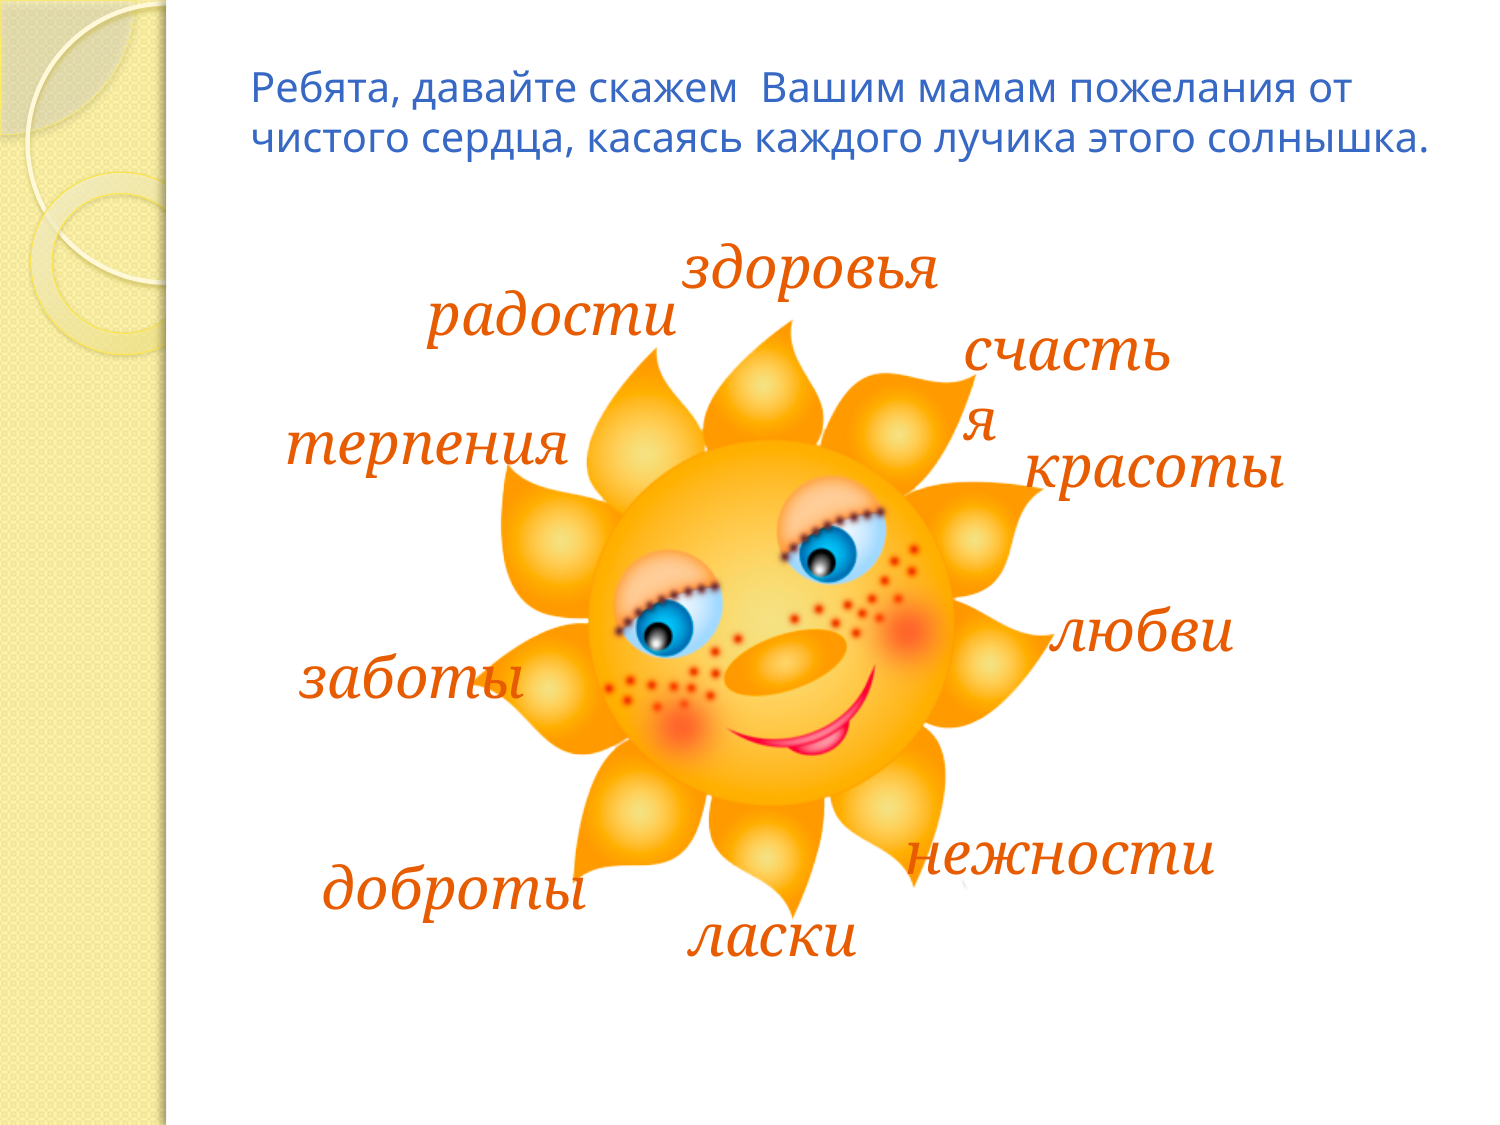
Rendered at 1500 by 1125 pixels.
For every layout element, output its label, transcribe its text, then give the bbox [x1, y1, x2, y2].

text_box нежности [1087, 808, 1231, 894]
picture [468, 304, 1080, 937]
text_box доброты [306, 843, 461, 929]
text_box здоровья [667, 222, 961, 301]
text_box ласки [672, 948, 873, 976]
text_box красоты [1087, 421, 1301, 507]
text_box любви [1087, 585, 1249, 671]
text_box терпения [270, 398, 461, 484]
text_box заботы [284, 632, 461, 718]
title Ребята, давайте скажем Вашим мамам пожелания от чистого сердца, касаясь каждого лучика этого солнышка. [235, 45, 1466, 176]
text_box счастья [1083, 304, 1219, 421]
text_box радости [412, 269, 693, 355]
